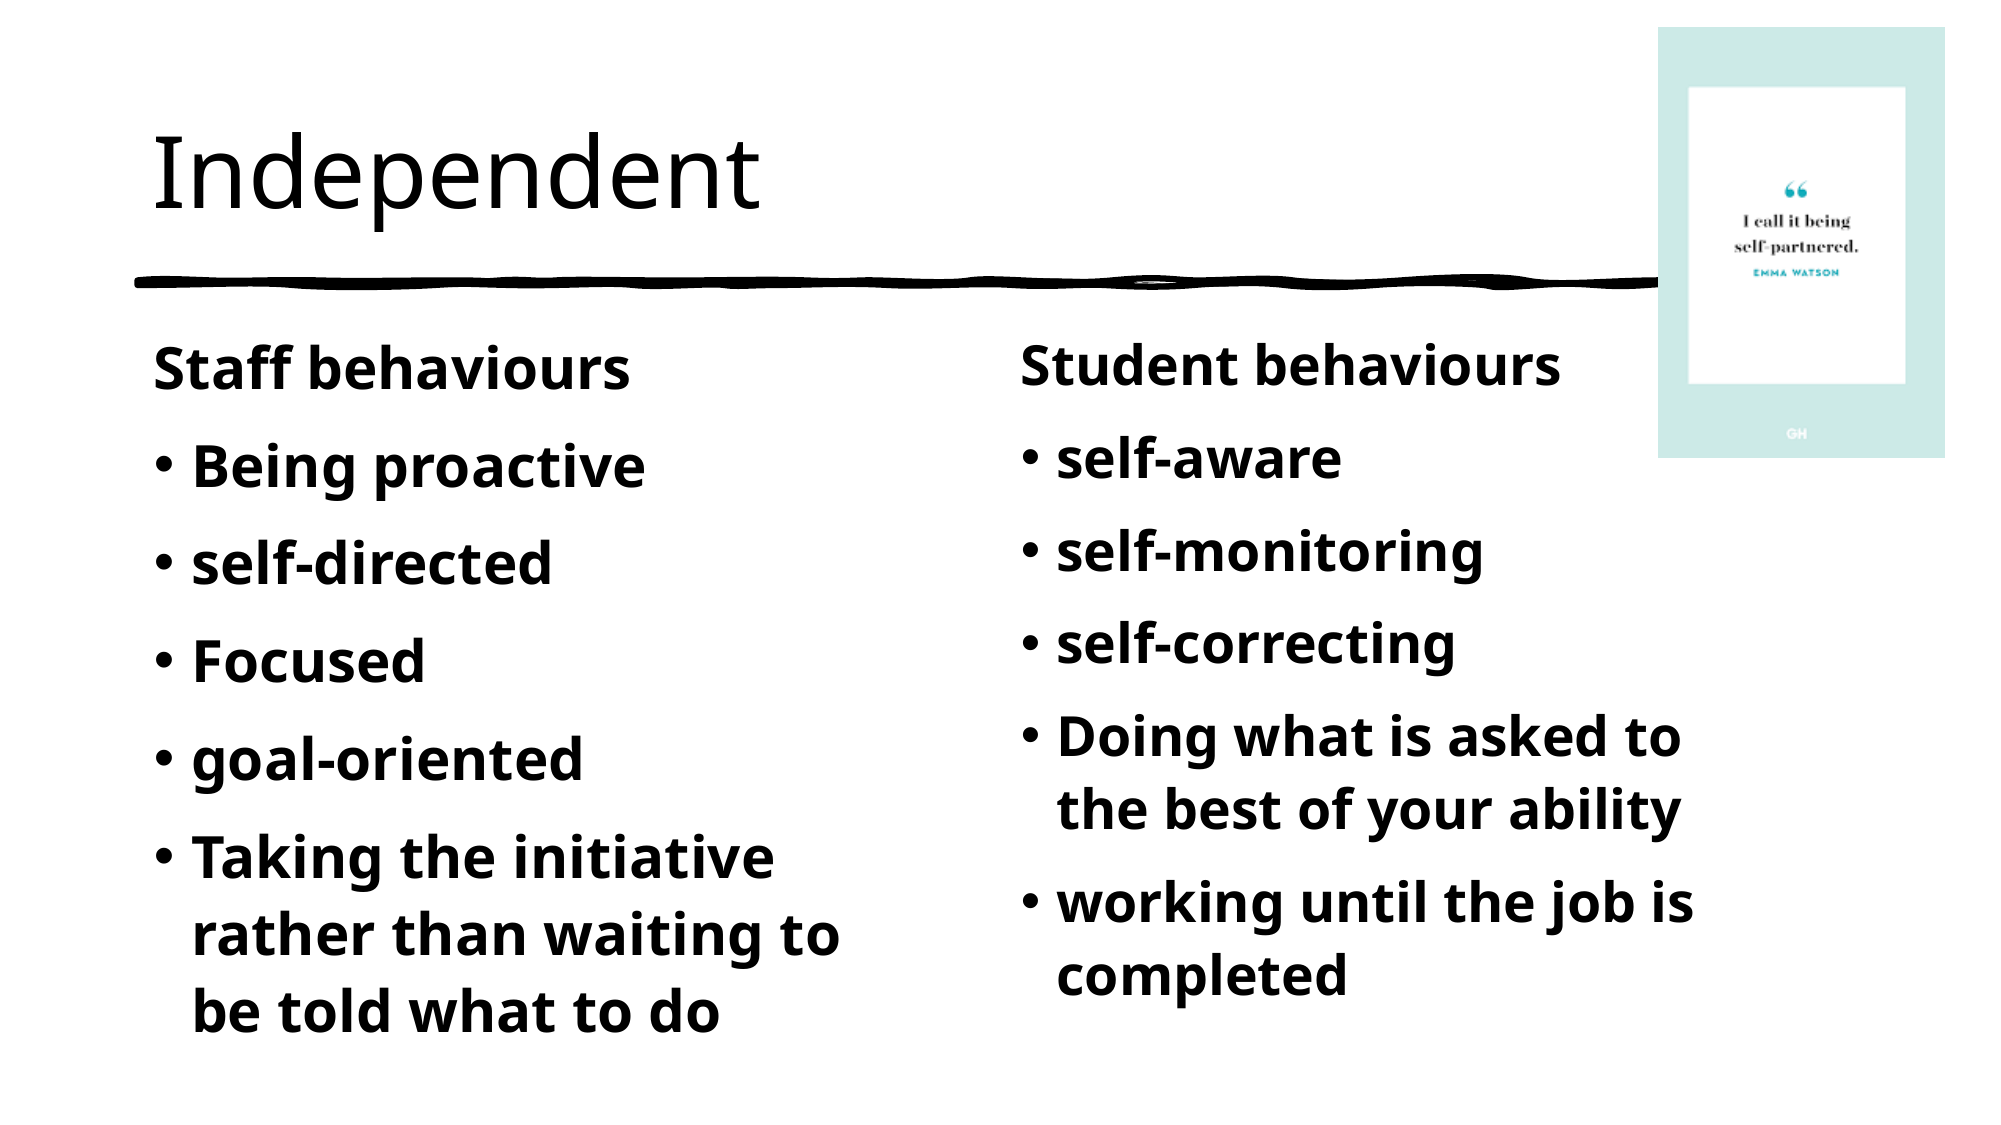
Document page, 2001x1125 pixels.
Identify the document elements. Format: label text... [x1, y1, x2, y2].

title Independent [137, 59, 1658, 278]
picture [1658, 27, 1945, 458]
list Staff behaviours Being proactive self-directed Focused goal-oriented Taking the initiative rather than waiting to be told what to do [138, 316, 903, 1014]
text_box Student behaviours self-aware self-monitoring self-correcting Doing what is asked to the best of your ability working until the job is completed [1005, 316, 1770, 1014]
